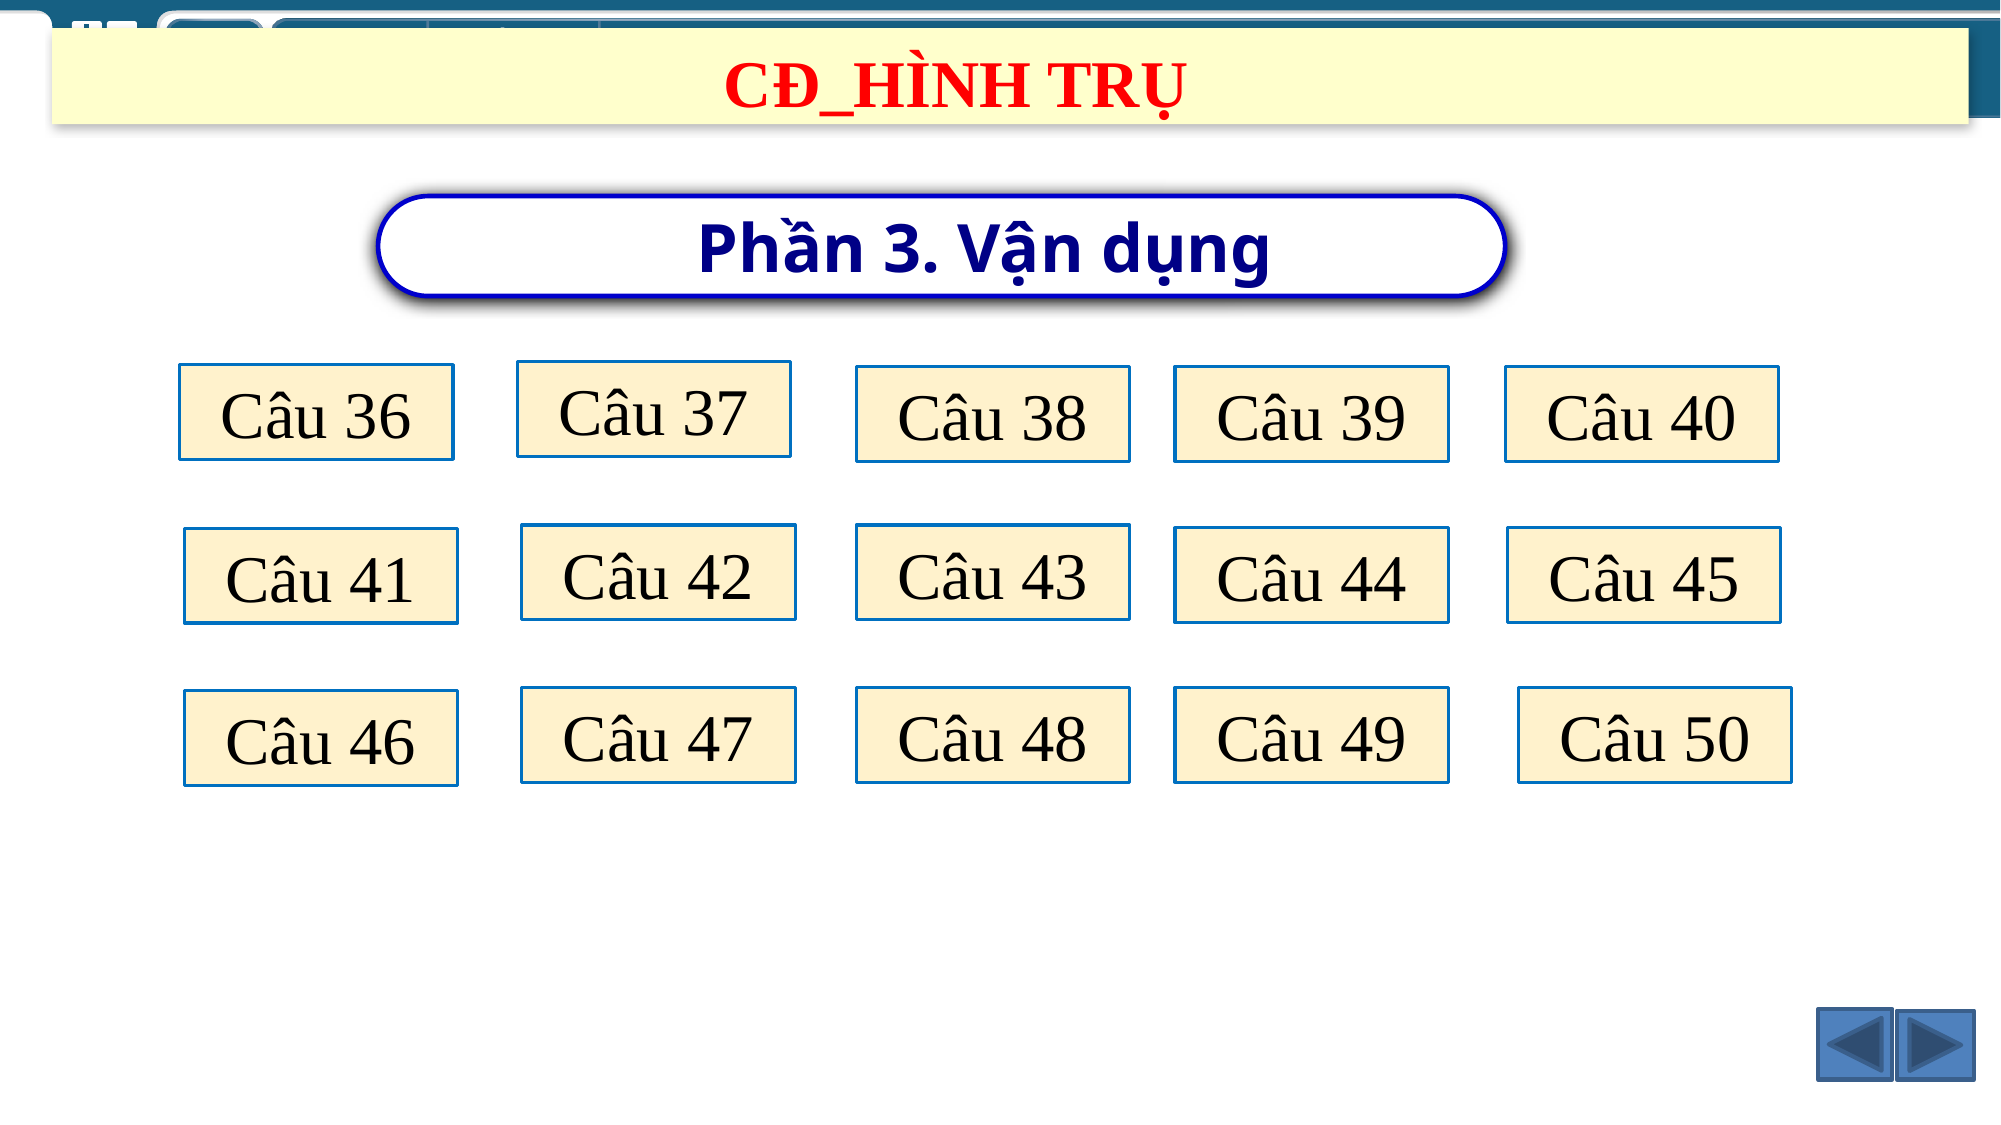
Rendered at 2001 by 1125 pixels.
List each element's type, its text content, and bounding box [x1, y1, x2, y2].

text_box Câu 49 [1174, 687, 1449, 783]
text_box Câu 43 [856, 525, 1130, 620]
text_box Câu 40 [1505, 366, 1779, 462]
text_box [52, 28, 1969, 125]
text_box Câu 46 [184, 690, 458, 786]
text_box Câu 38 [856, 366, 1130, 462]
text_box Phần 3. Vận dụng [378, 196, 1506, 297]
text_box Câu 42 [521, 525, 796, 620]
text_box [1895, 1009, 1976, 1082]
text_box Câu 41 [184, 528, 458, 623]
text_box [1816, 1007, 1894, 1082]
text_box Câu 50 [1518, 687, 1792, 783]
text_box Câu 36 [179, 364, 454, 460]
text_box Câu 37 [517, 361, 791, 457]
text_box Câu 45 [1507, 527, 1781, 623]
text_box CĐ_HÌNH TRỤ [50, 37, 1863, 125]
text_box Câu 48 [856, 687, 1130, 783]
text_box Câu 44 [1174, 527, 1449, 623]
text_box Câu 39 [1174, 366, 1449, 462]
text_box Câu 47 [521, 687, 796, 783]
